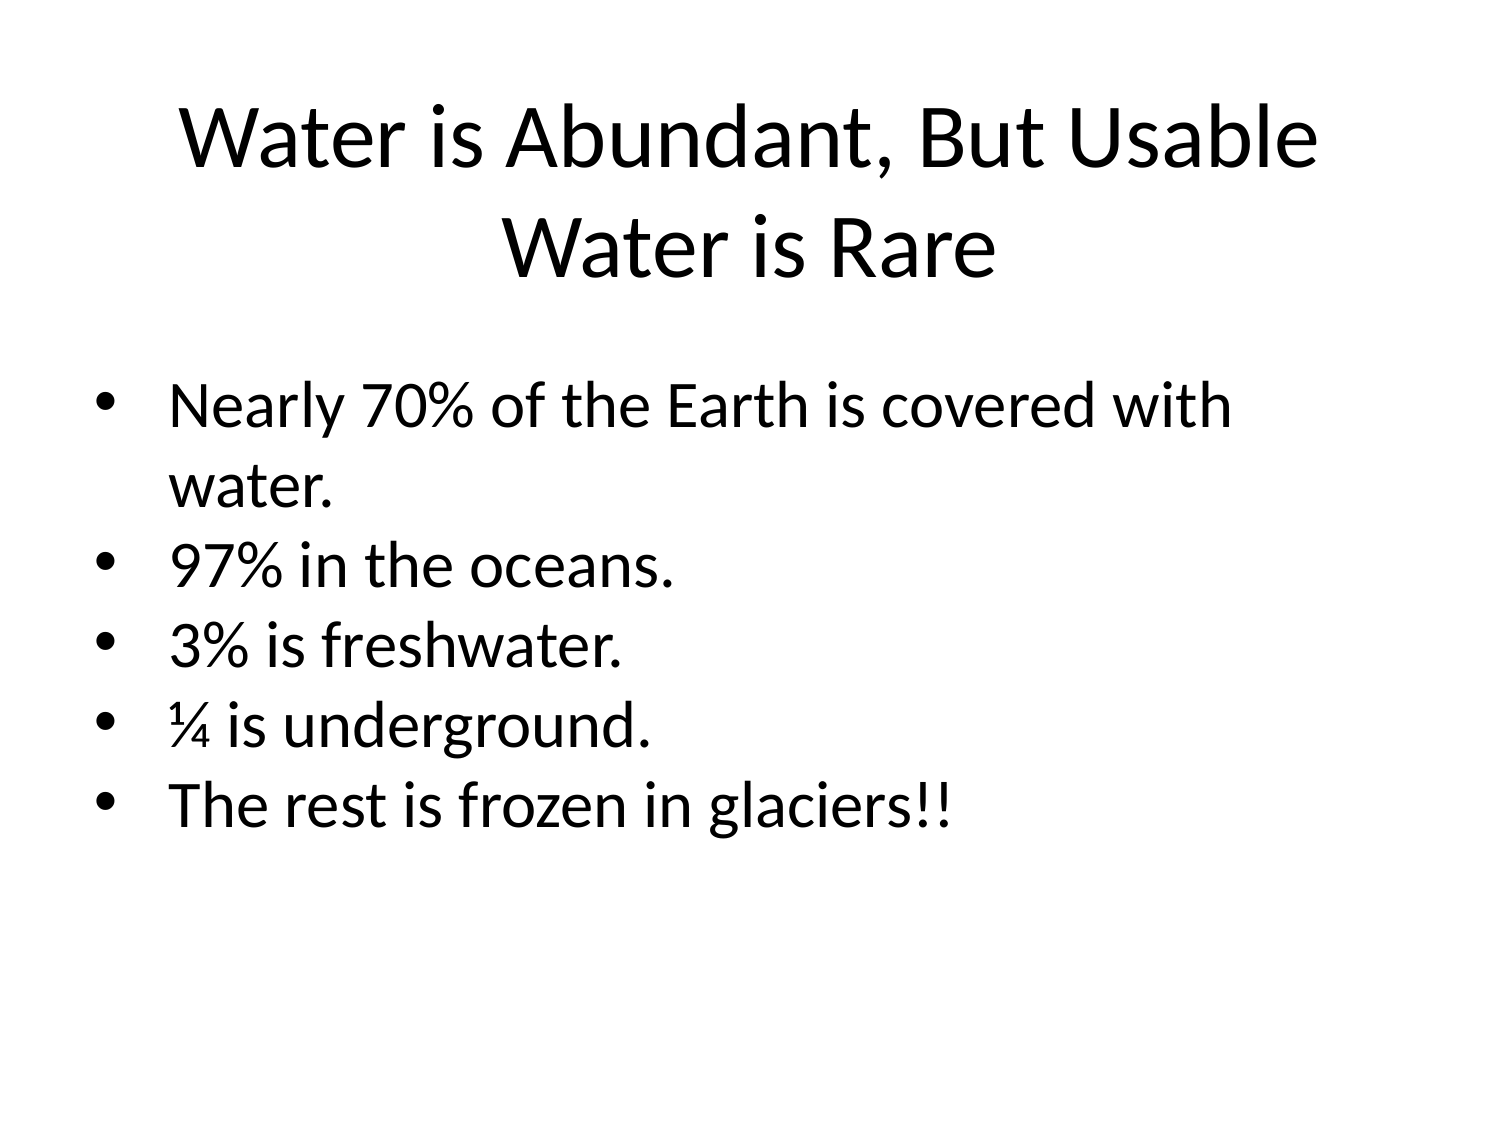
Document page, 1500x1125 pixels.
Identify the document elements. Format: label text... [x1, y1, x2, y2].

text_box Nearly 70% of the Earth is covered with water. 97% in the oceans. 3% is freshwater. ¼ is underground. The rest is frozen in glaciers!! [79, 353, 1422, 928]
text_box Water is Abundant, But Usable Water is Rare [79, 68, 1422, 304]
